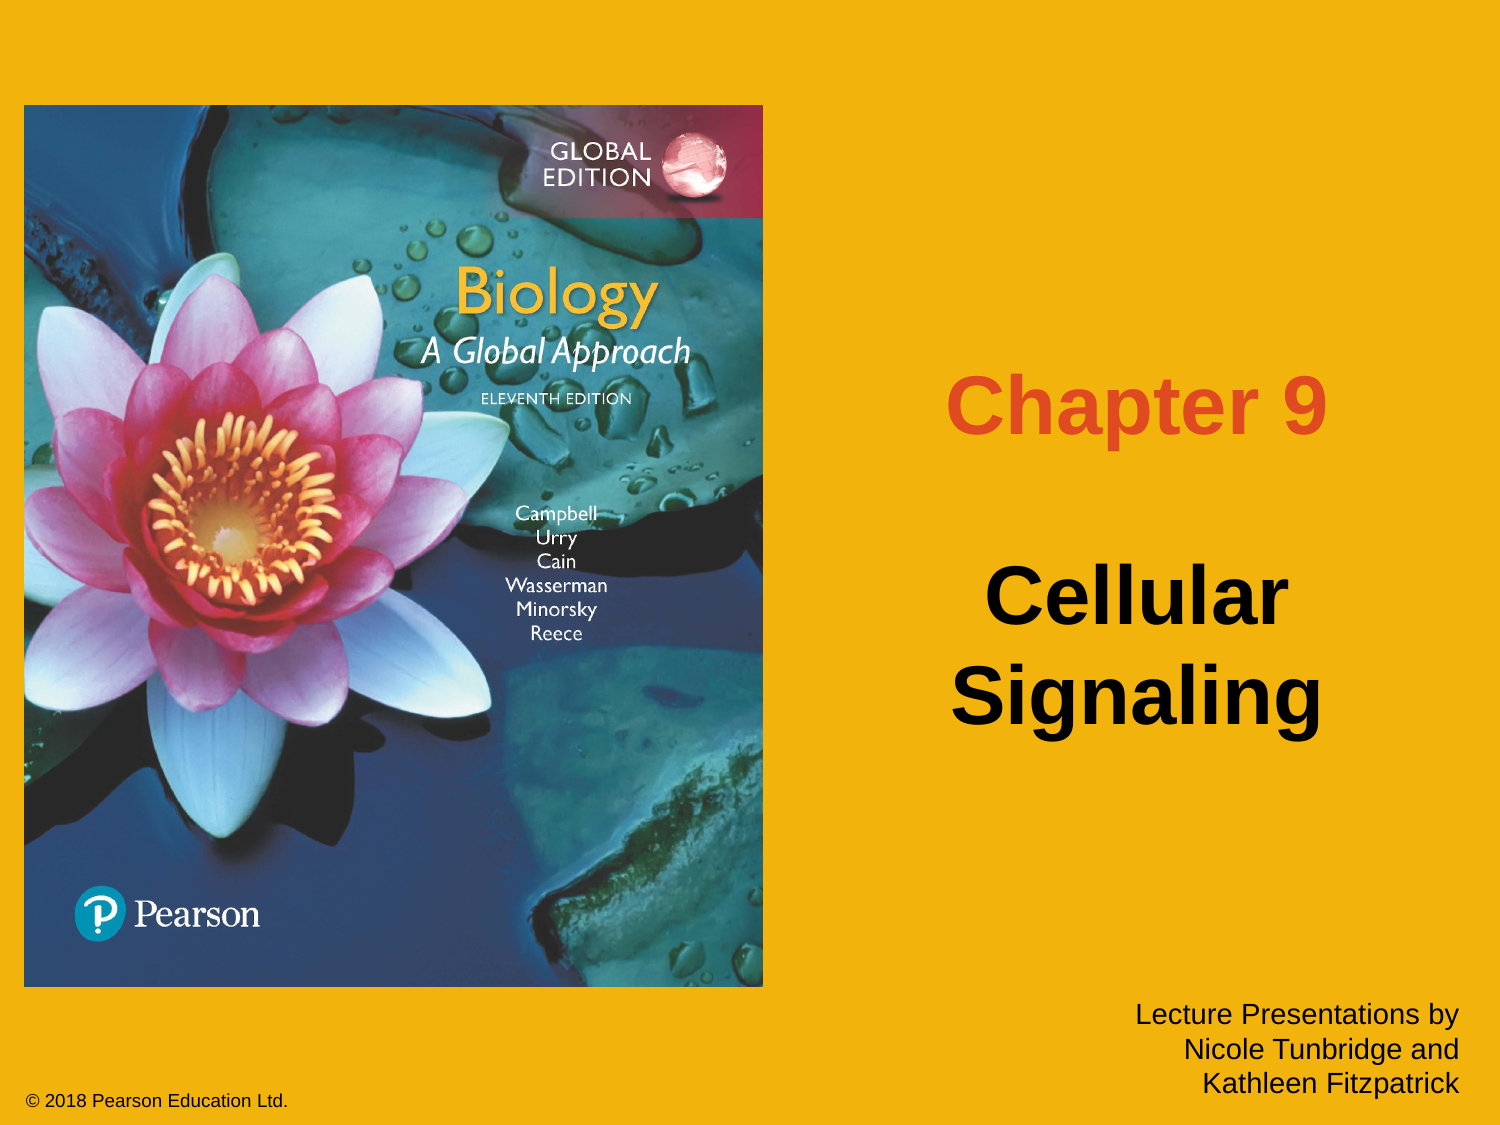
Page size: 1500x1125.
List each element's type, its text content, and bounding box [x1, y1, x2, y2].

picture [24, 105, 763, 987]
footer © 2018 Pearson Education Ltd. [10, 1080, 518, 1119]
